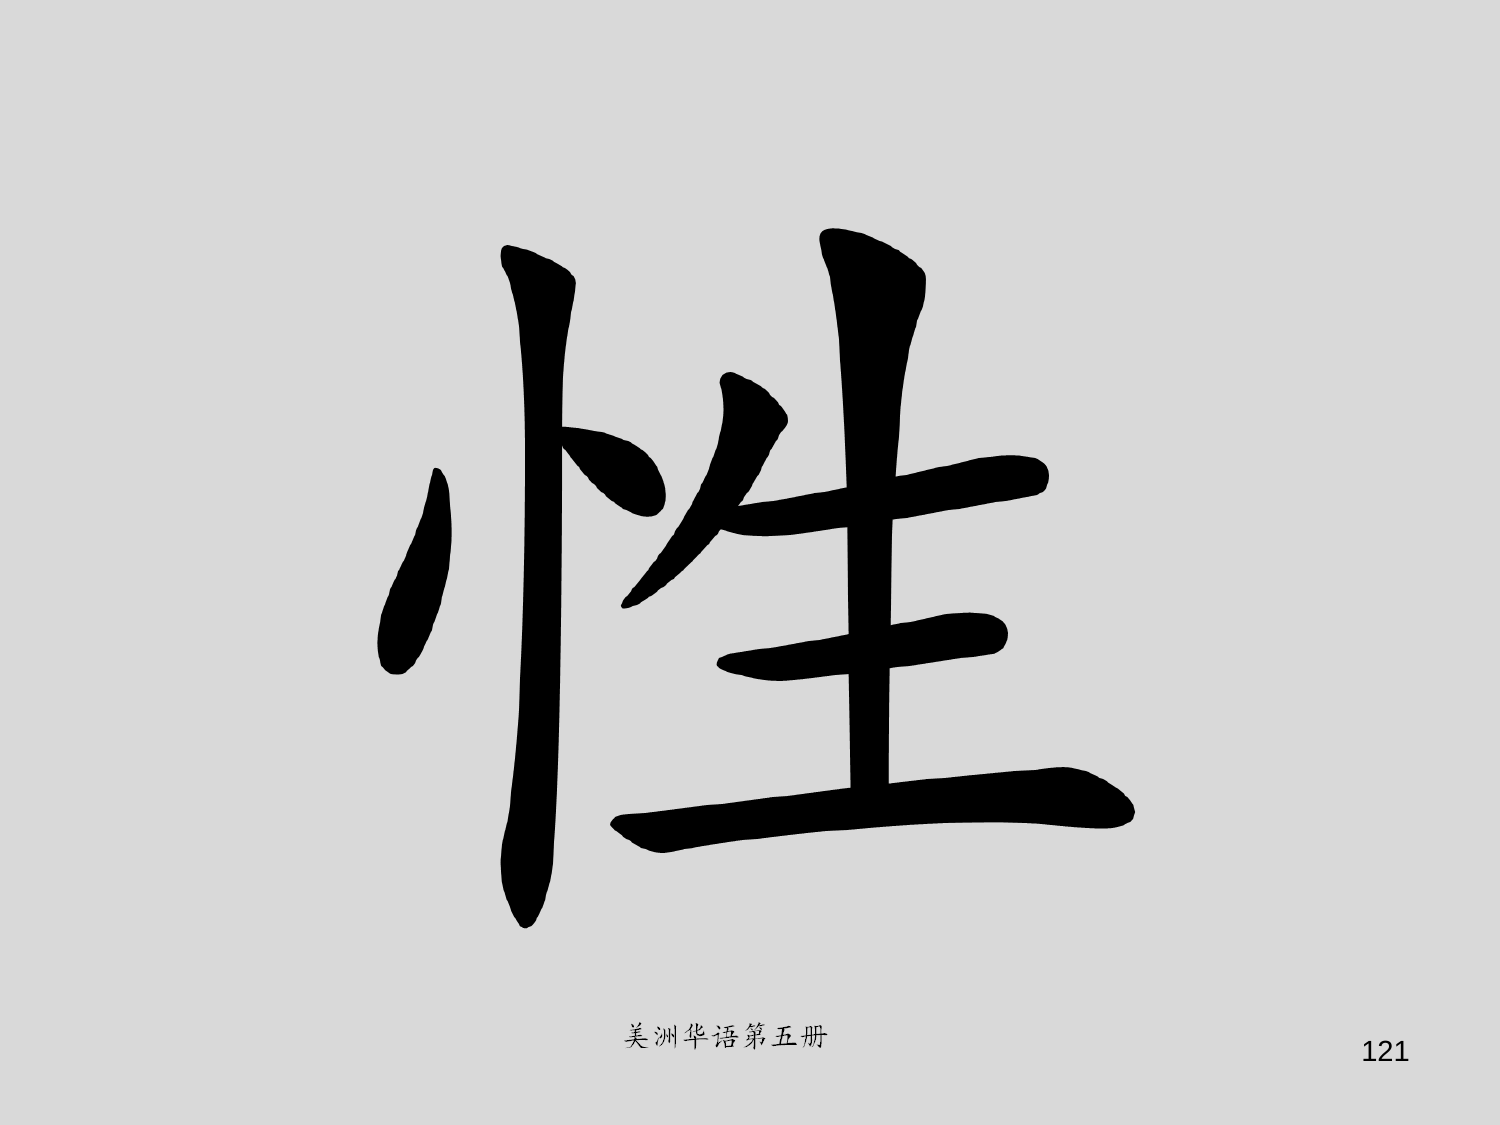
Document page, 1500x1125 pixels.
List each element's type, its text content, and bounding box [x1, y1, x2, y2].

picture [224, 137, 1263, 1091]
slide_number 121 [1074, 1024, 1426, 1103]
text_box 性 [124, 0, 1413, 1065]
